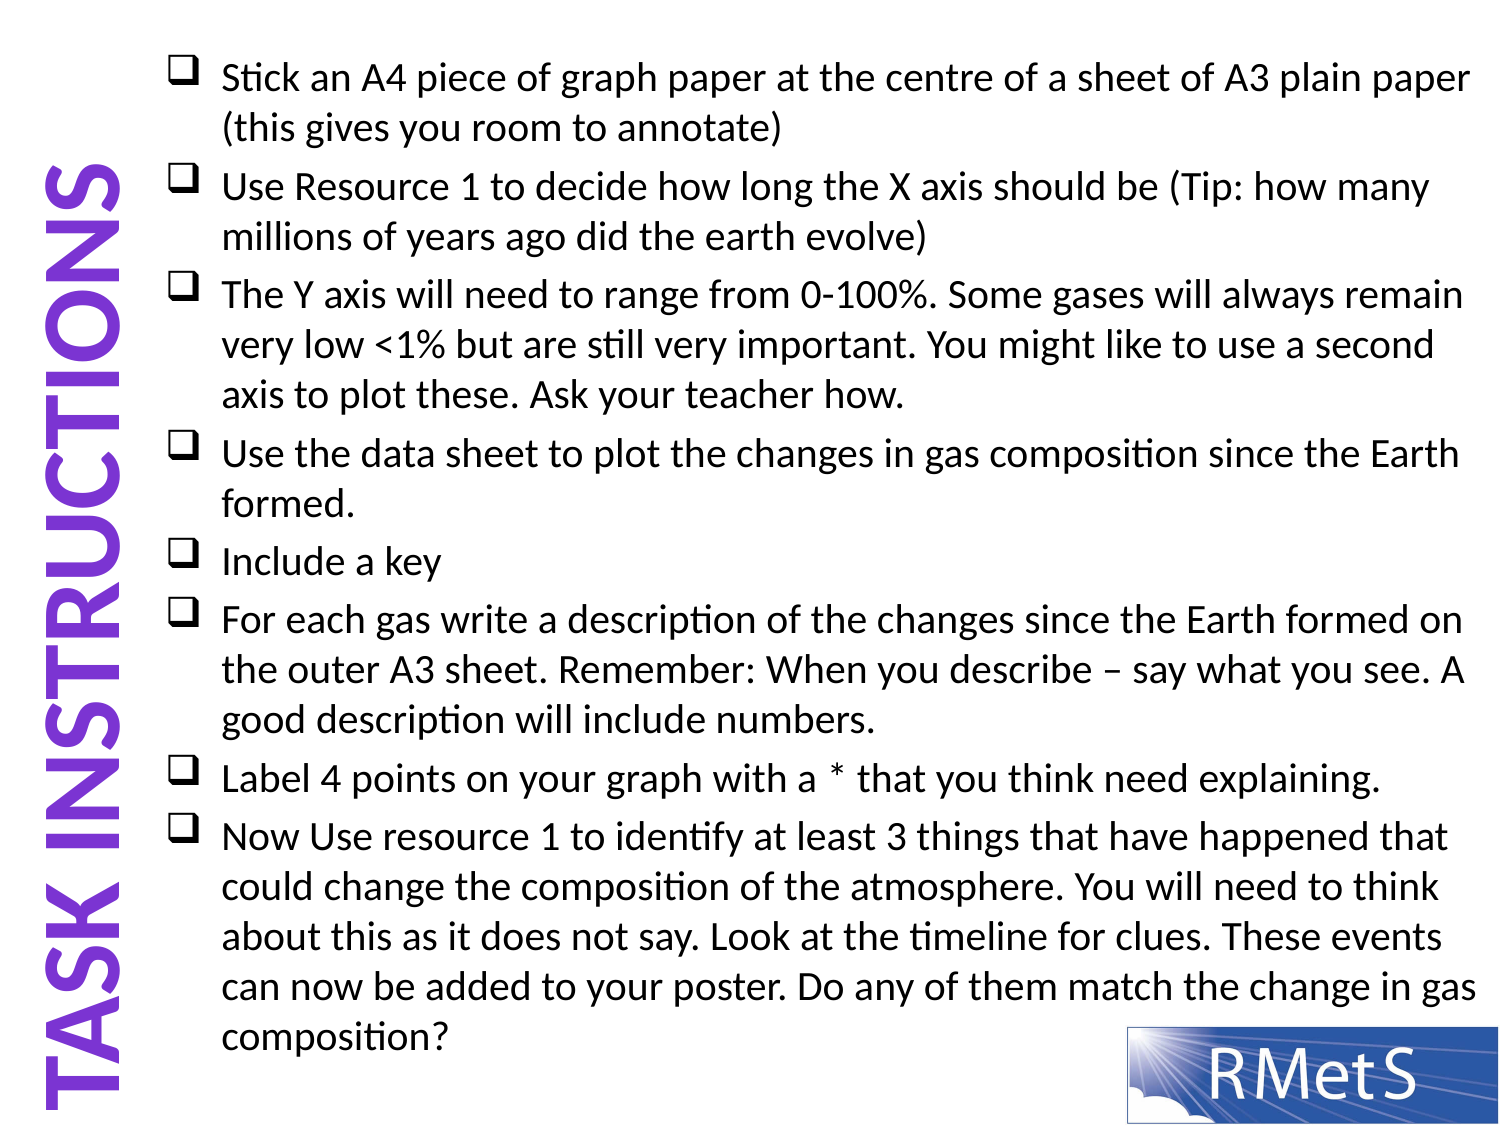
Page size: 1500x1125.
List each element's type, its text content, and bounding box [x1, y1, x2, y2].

text_box Task Instructions [0, 146, 150, 1125]
list Stick an A4 piece of graph paper at the centre of a sheet of A3 plain paper (this gives you room to annotate) Use Resource 1 to decide how long the X axis should be (Tip: how many millions of years ago did the earth evolve) The Y axis will need to range from 0-100%. Some gases will always remain very low <1% but are still very important. You might like to use a second axis to plot these. Ask your teacher how. Use the data sheet to plot the changes in gas composition since the Earth formed. Include a key For each gas write a description of the changes since the Earth formed on the outer A3 sheet. Remember: When you describe – say what you see. A good description will include numbers. Label 4 points on your graph with a * that you think need explaining. Now Use resource 1 to identify at least 3 things that have happened that could change the composition of the atmosphere. You will need to think about this as it does not say. Look at the timeline for clues. These events can now be added to your poster. Do any of them match the change in gas composition? [149, 42, 1500, 1125]
